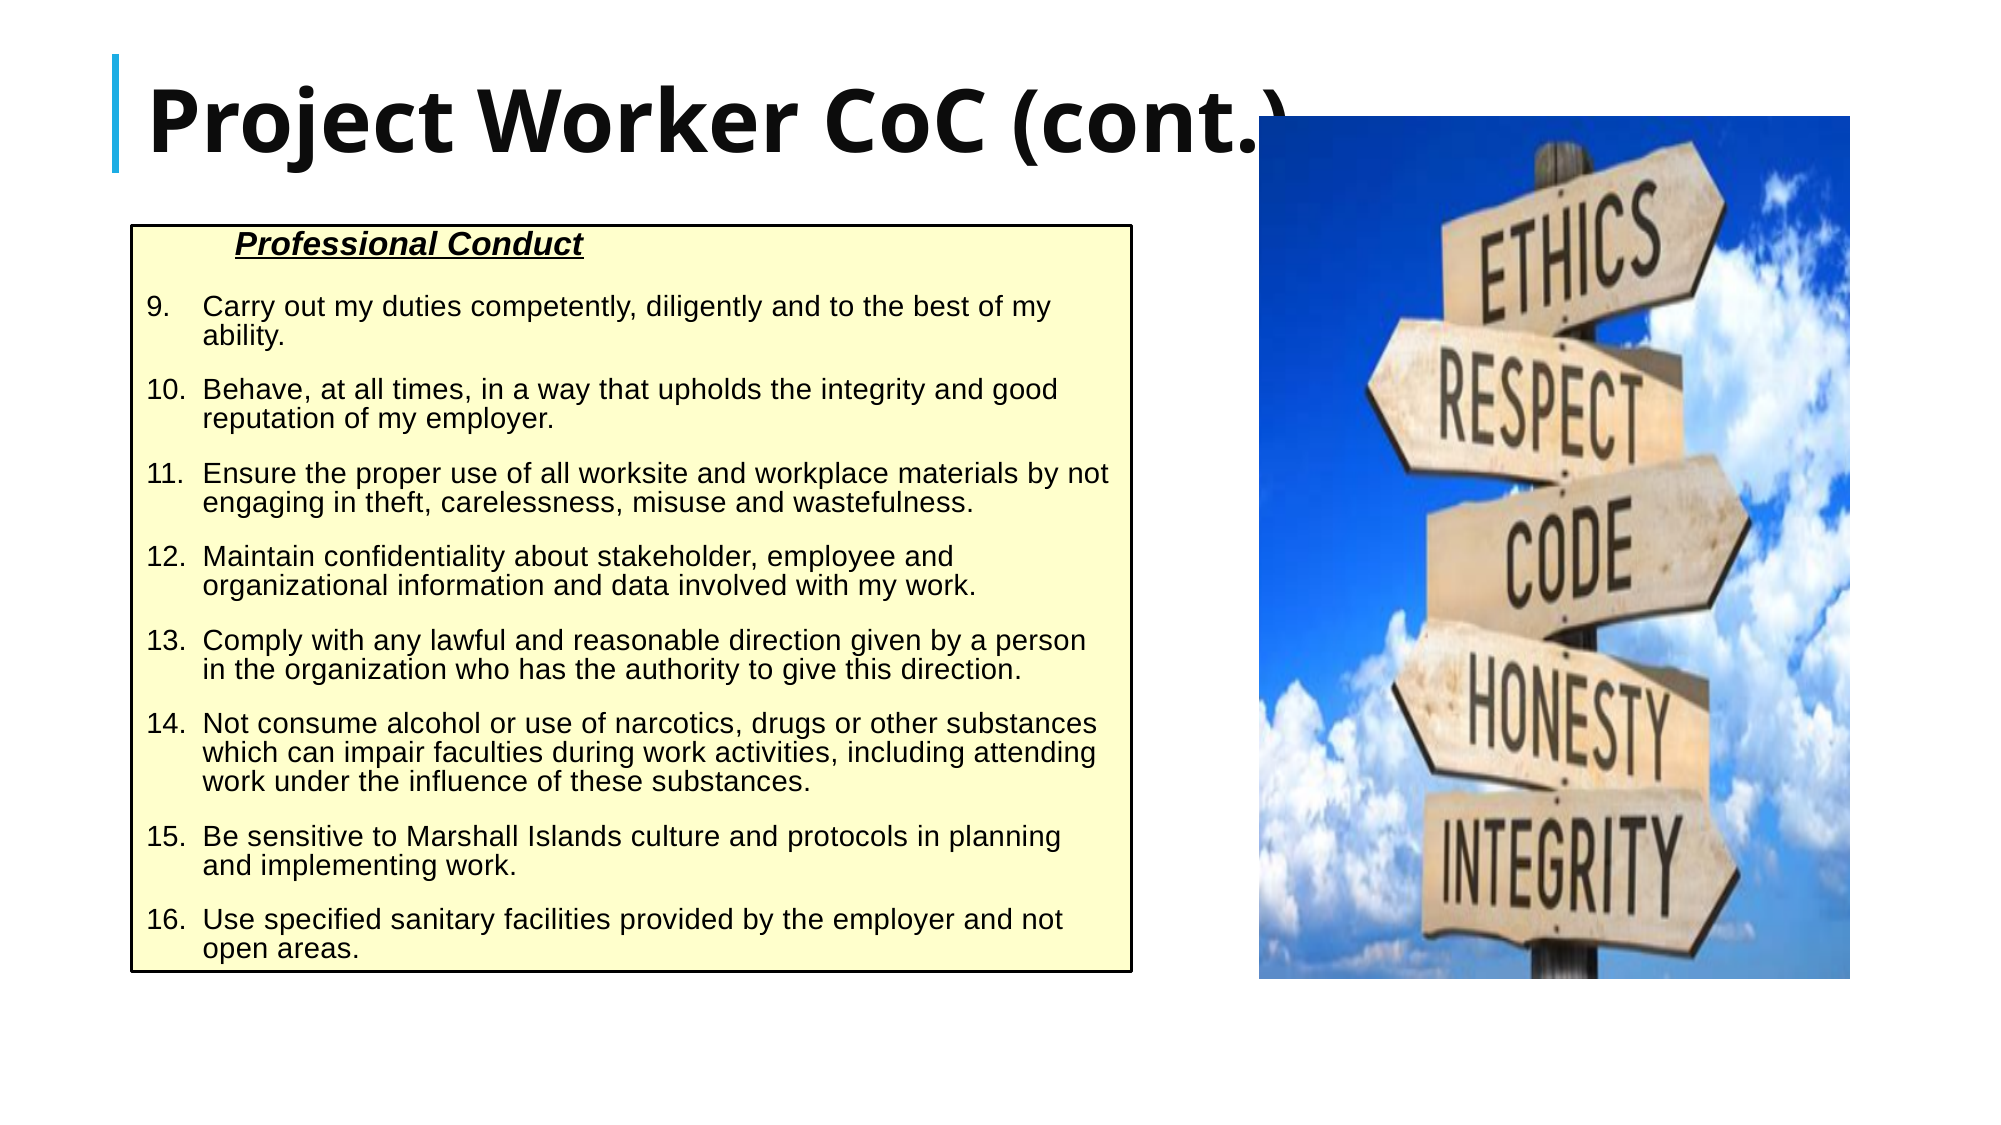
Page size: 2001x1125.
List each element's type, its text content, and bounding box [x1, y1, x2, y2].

title Project Worker CoC (cont.) [131, 4, 1778, 251]
text_box Professional Conduct Carry out my duties competently, diligently and to the best of my ability. Behave, at all times, in a way that upholds the integrity and good reputation of my employer. Ensure the proper use of all worksite and workplace materials by not engaging in theft, carelessness, misuse and wastefulness. Maintain confidentiality about stakeholder, employee and organizational information and data involved with my work. Comply with any lawful and reasonable direction given by a person in the organization who has the authority to give this direction. Not consume alcohol or use of narcotics, drugs or other substances which can impair faculties during work activities, including attending work under the influence of these substances. Be sensitive to Marshall Islands culture and protocols in planning and implementing work. Use specified sanitary facilities provided by the employer and not open areas. [131, 225, 1132, 972]
picture [1259, 116, 1851, 980]
